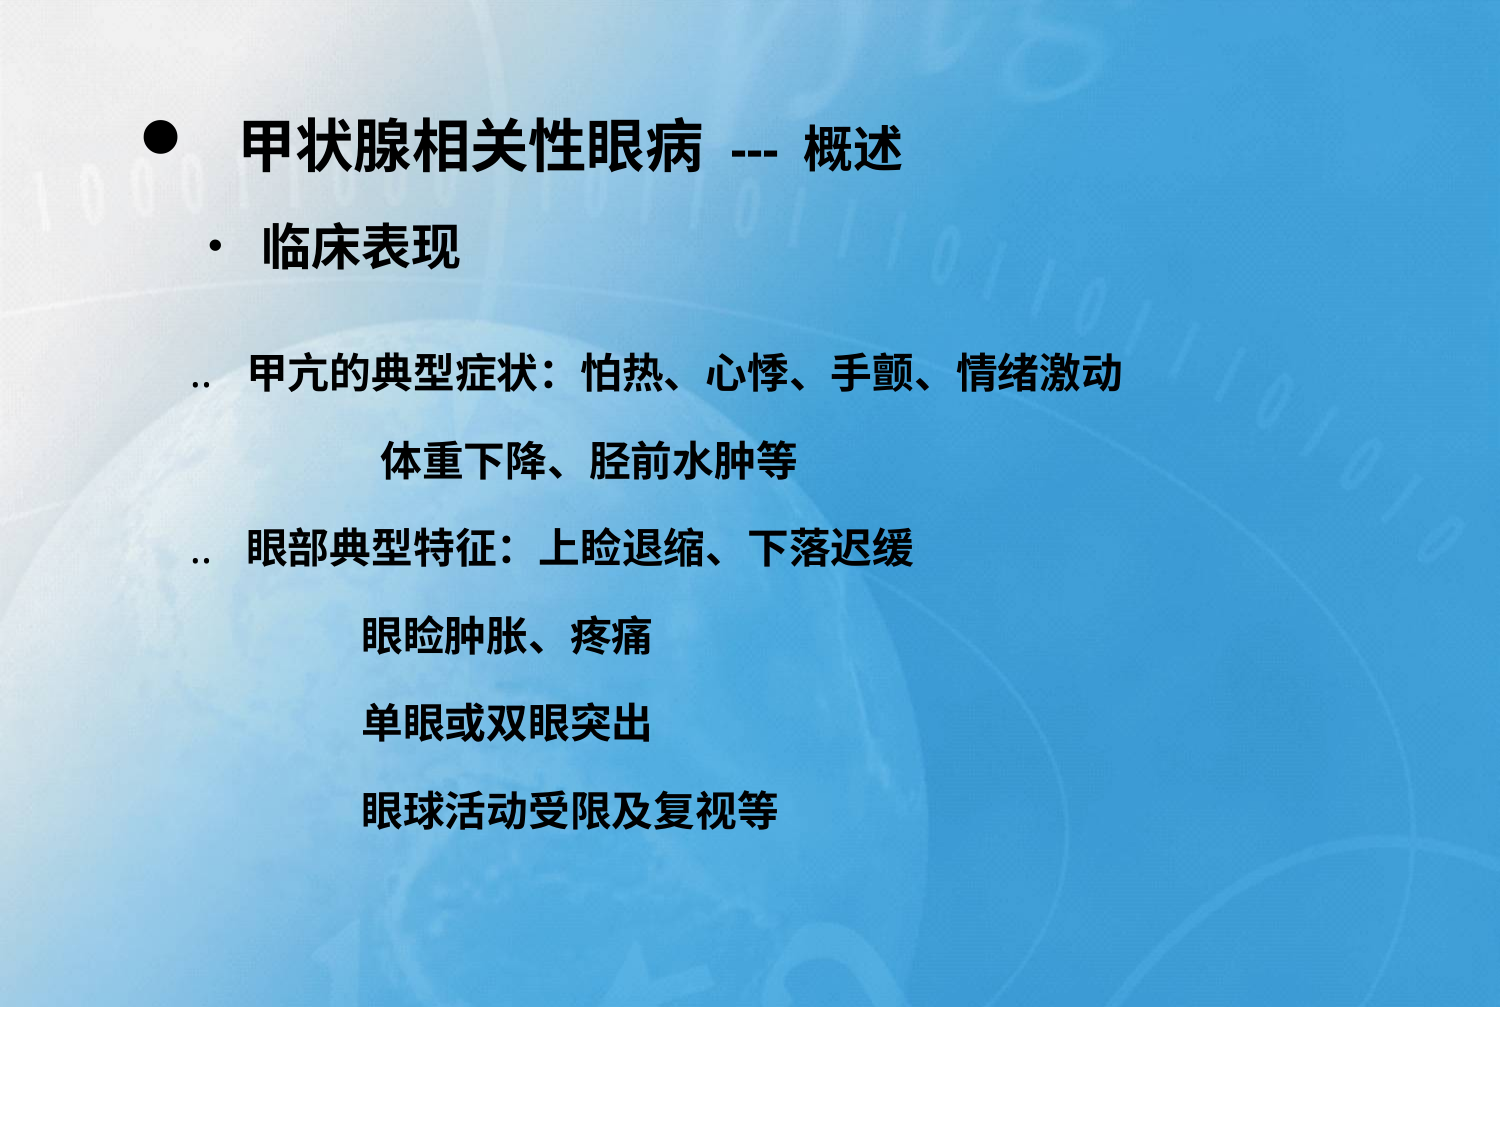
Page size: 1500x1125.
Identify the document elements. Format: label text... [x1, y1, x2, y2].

text_box 甲状腺相关性眼病 --- 概述 [123, 101, 1176, 187]
picture [0, 0, 1500, 1007]
text_box 临床表现 [193, 208, 476, 283]
text_box 甲亢的典型症状：怕热、心悸、手颤、情绪激动 体重下降、胫前水肿等 眼部典型特征：上睑退缩、下落迟缓 眼睑肿胀、疼痛 单眼或双眼突出 眼球活动受限及复视等 [100, 314, 1282, 842]
